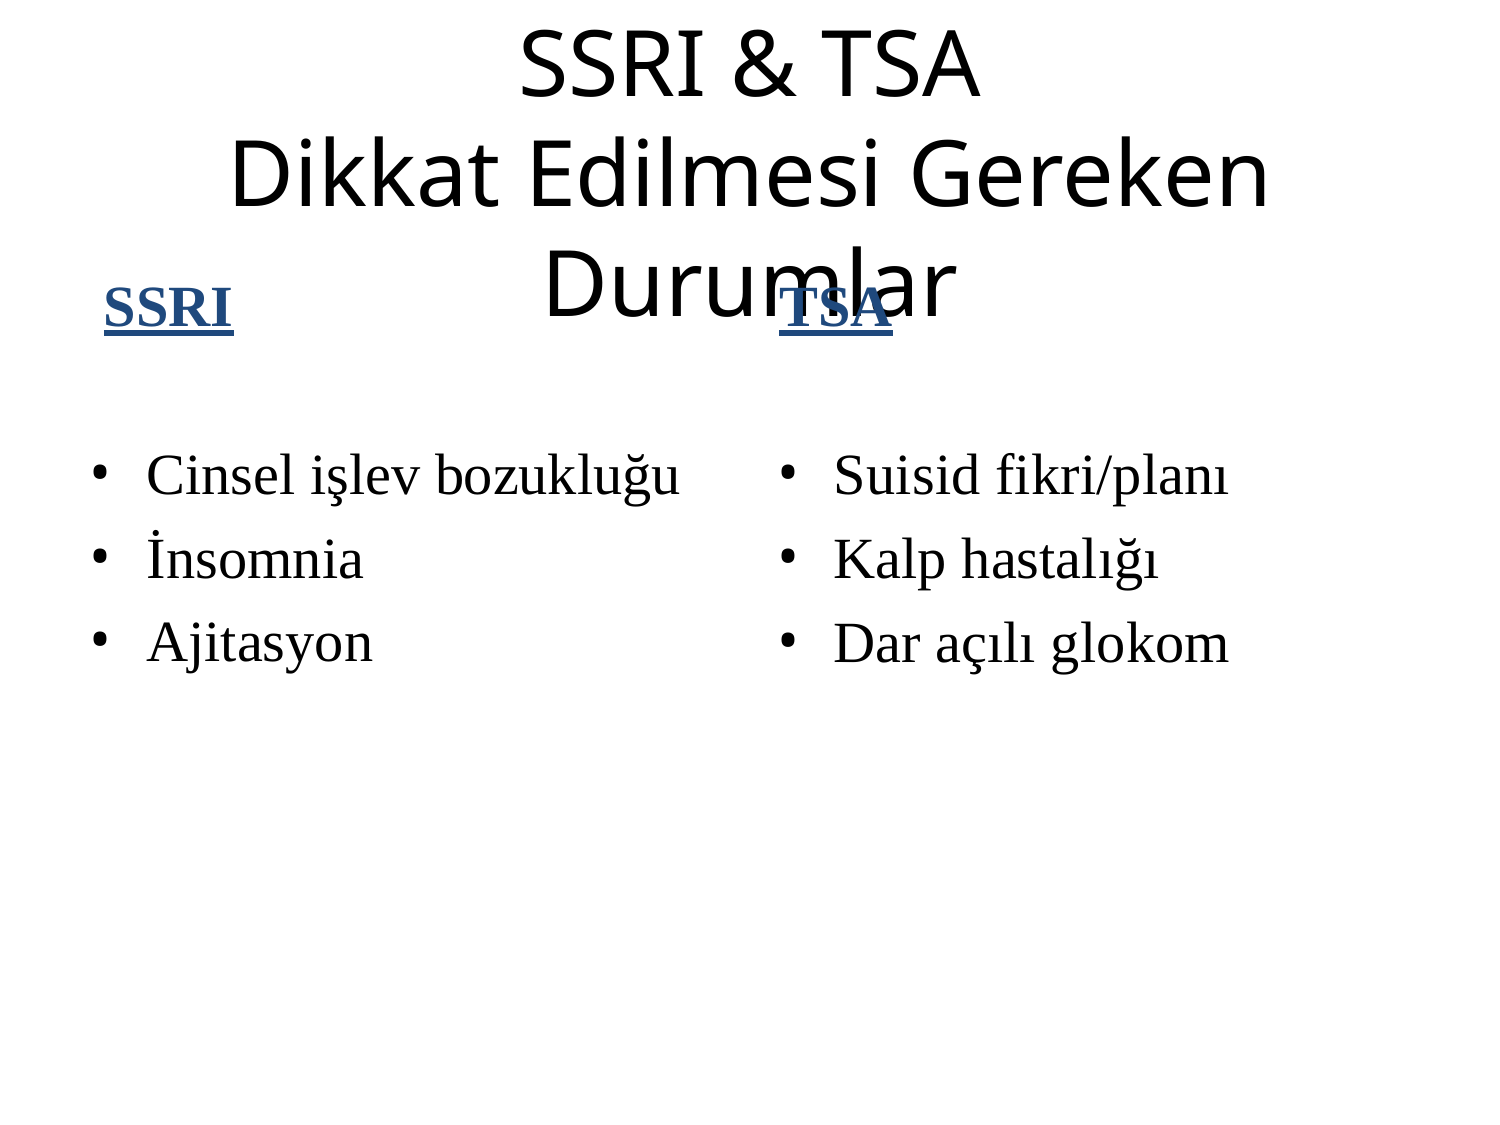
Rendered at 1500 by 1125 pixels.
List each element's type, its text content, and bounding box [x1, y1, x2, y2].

text_box Cinsel işlev bozukluğu İnsomnia Ajitasyon [87, 420, 684, 673]
title SSRI & TSA Dikkat Edilmesi Gereken Durumlar [103, 2, 1397, 335]
text_box SSRI TSA [101, 265, 894, 338]
text_box Suisid fikri/planı Kalp hastalığı Dar açılı glokom [775, 420, 1233, 675]
